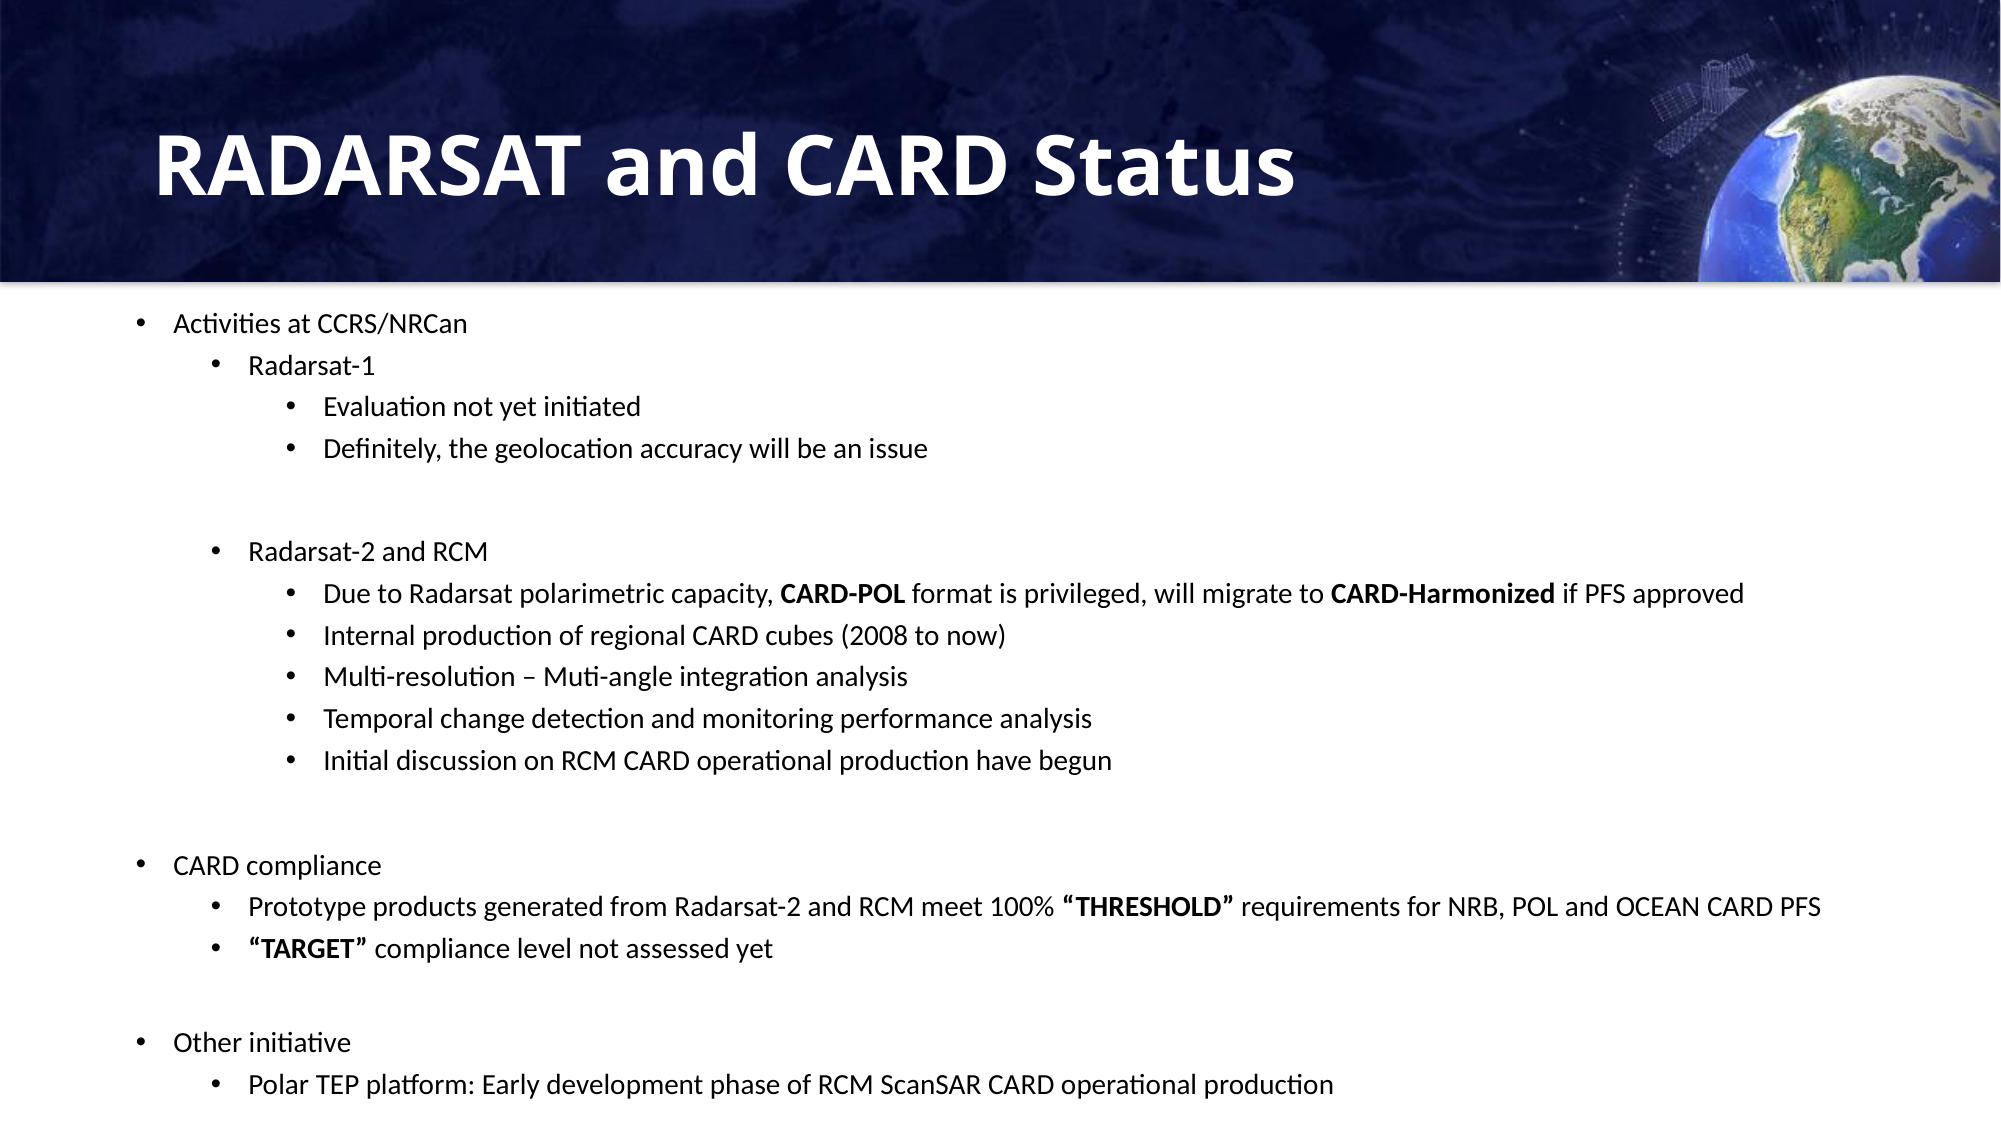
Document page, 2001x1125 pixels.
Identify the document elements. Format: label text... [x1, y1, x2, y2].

list Activities at CCRS/NRCan Radarsat-1 Evaluation not yet initiated Definitely, the geolocation accuracy will be an issue Radarsat-2 and RCM Due to Radarsat polarimetric capacity, CARD-POL format is privileged, will migrate to CARD-Harmonized if PFS approved Internal production of regional CARD cubes (2008 to now) Multi-resolution – Muti-angle integration analysis Temporal change detection and monitoring performance analysis Initial discussion on RCM CARD operational production have begun CARD compliance Prototype products generated from Radarsat-2 and RCM meet 100% “THRESHOLD” requirements for NRB, POL and OCEAN CARD PFS “TARGET” compliance level not assessed yet Other initiative Polar TEP platform: Early development phase of RCM ScanSAR CARD operational production [120, 300, 1915, 1125]
title RADARSAT and CARD Status [137, 59, 1863, 278]
picture [0, 0, 2000, 282]
